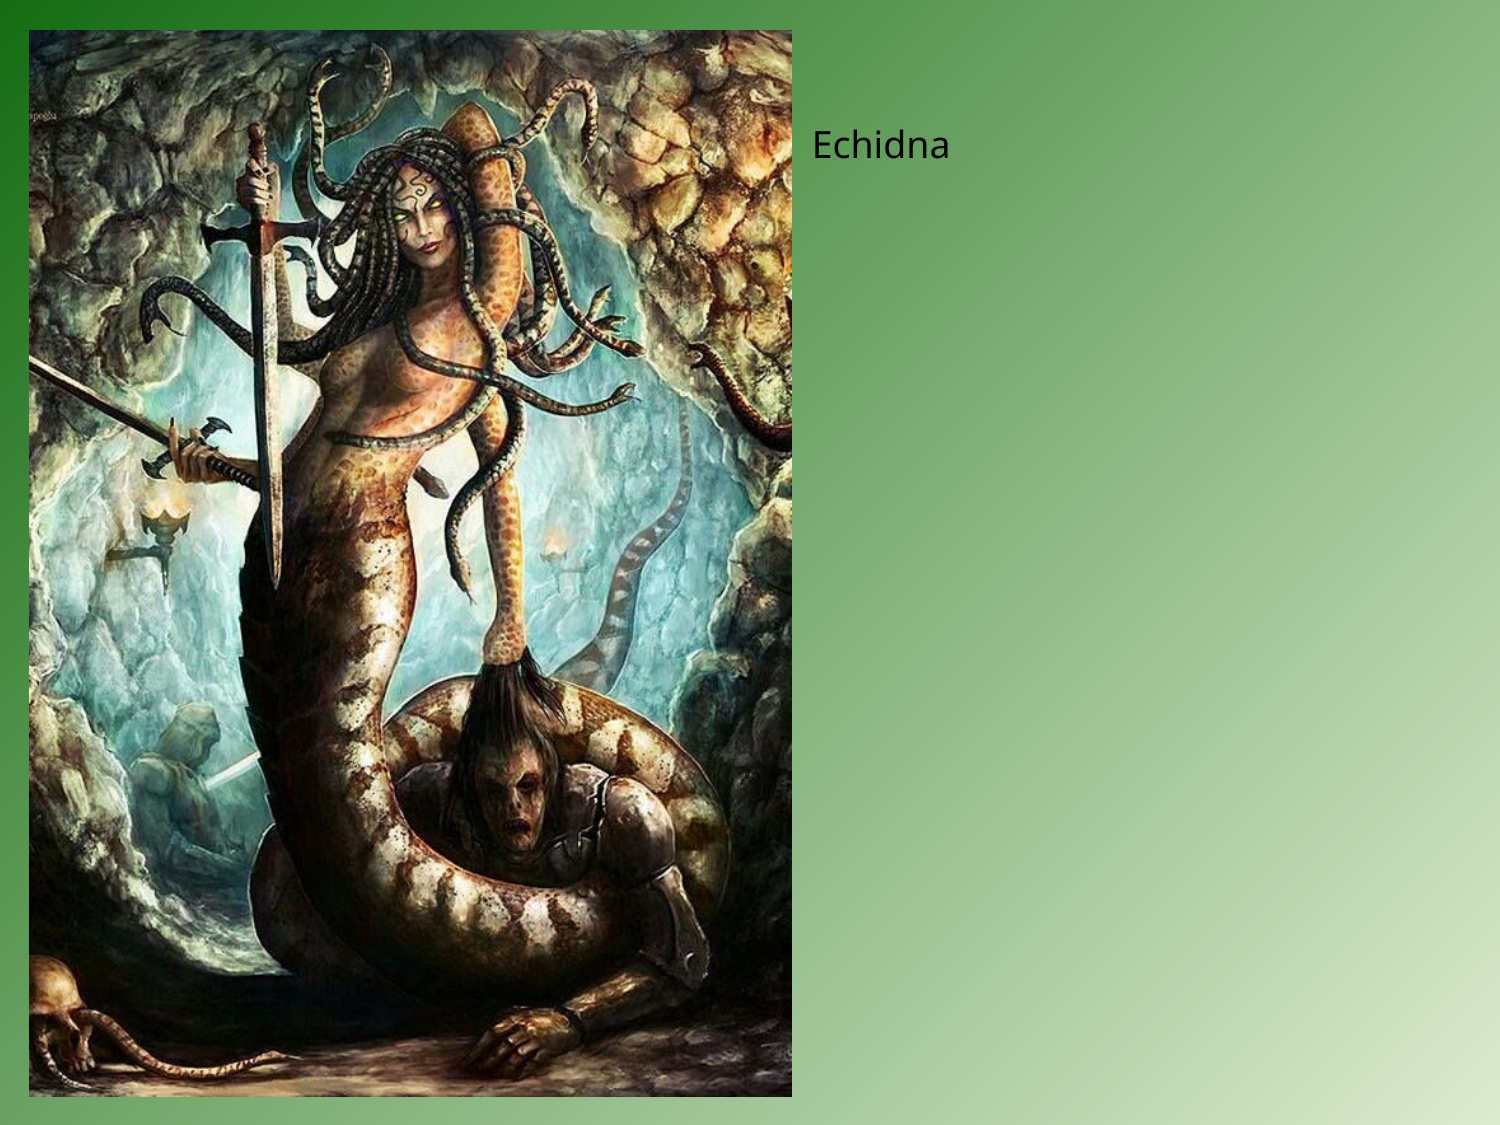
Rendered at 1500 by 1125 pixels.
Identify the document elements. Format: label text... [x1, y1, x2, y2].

picture [29, 30, 792, 1097]
text_box Echidna [797, 113, 975, 174]
